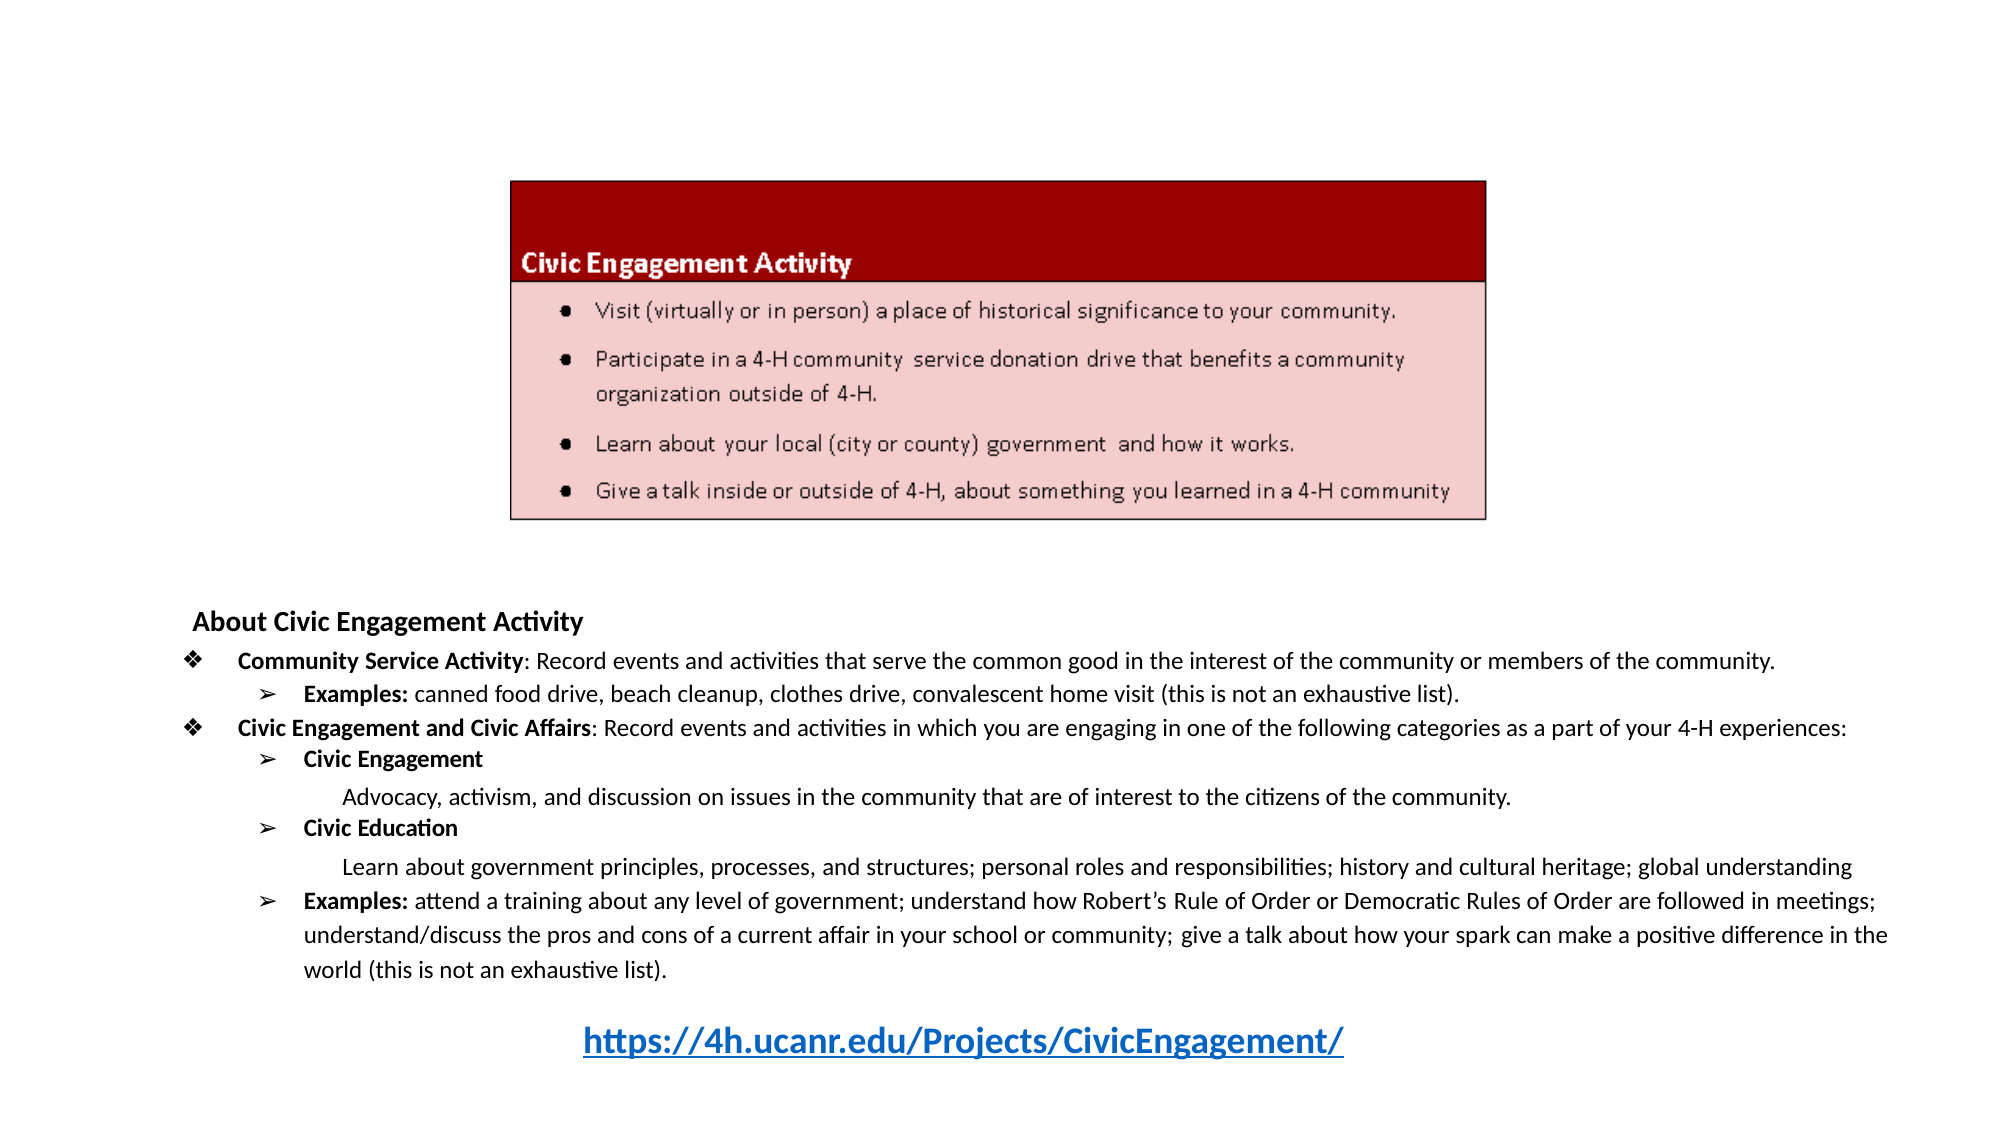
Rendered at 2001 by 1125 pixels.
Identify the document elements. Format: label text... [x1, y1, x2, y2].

text_box https://4h.ucanr.edu/Projects/CivicEngagement/ [568, 1005, 1569, 1069]
picture [510, 179, 1490, 522]
text_box About Civic Engagement Activity Community Service Activity: Record events and activities that serve the common good in the interest of the community or members of the community. Examples: canned food drive, beach cleanup, clothes drive, convalescent home visit (this is not an exhaustive list). Civic Engagement and Civic Affairs: Record events and activities in which you are engaging in one of the following categories as a part of your 4-H experiences: Civic Engagement Advocacy, activism, and discussion on issues in the community that are of interest to the citizens of the community. Civic Education Learn about government principles, processes, and structures; personal roles and responsibilities; history and cultural heritage; global understanding Examples: attend a training about any level of government; understand how Robert’s Rule of Order or Democratic Rules of Order are followed in meetings; understand/discuss the pros and cons of a current affair in your school or community; give a talk about how your spark can make a positive difference in the world (this is not an exhaustive list). [167, 594, 1970, 991]
